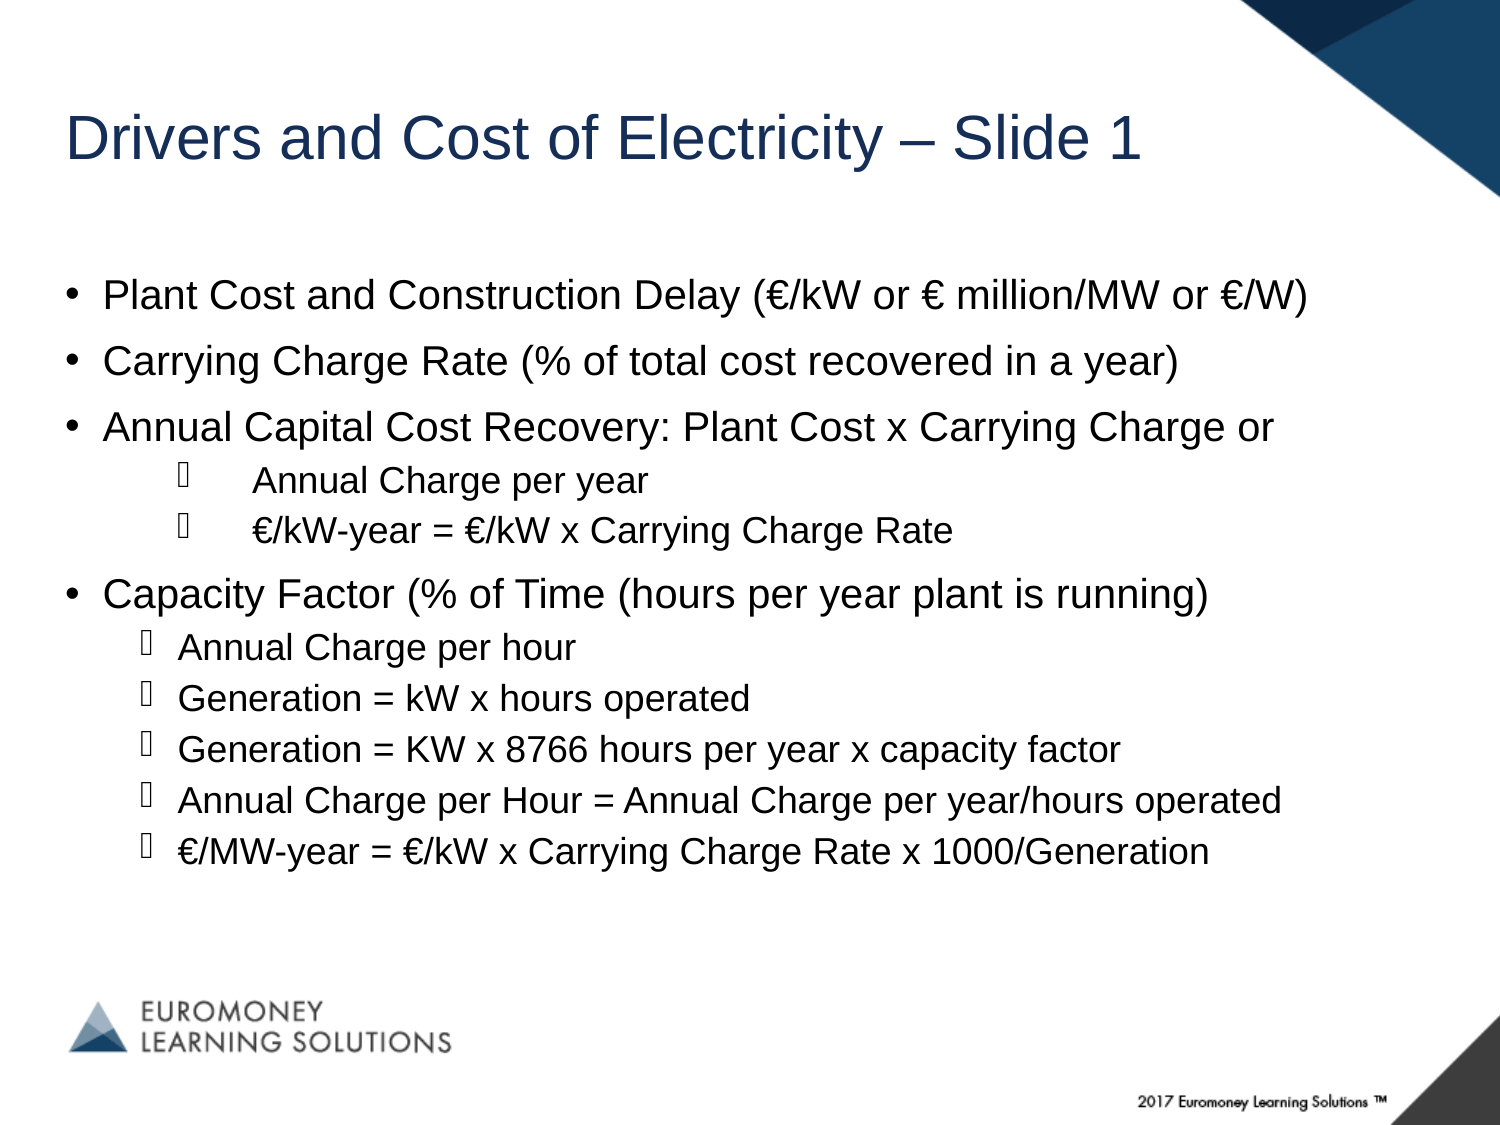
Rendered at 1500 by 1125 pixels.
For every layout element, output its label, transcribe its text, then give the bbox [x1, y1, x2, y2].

title Drivers and Cost of Electricity – Slide 1 [50, 85, 1344, 194]
picture [0, 0, 1500, 1125]
list Plant Cost and Construction Delay (€/kW or € million/MW or €/W) Carrying Charge Rate (% of total cost recovered in a year) Annual Capital Cost Recovery: Plant Cost x Carrying Charge or Annual Charge per year €/kW-year = €/kW x Carrying Charge Rate Capacity Factor (% of Time (hours per year plant is running) Annual Charge per hour Generation = kW x hours operated Generation = KW x 8766 hours per year x capacity factor Annual Charge per Hour = Annual Charge per year/hours operated €/MW-year = €/kW x Carrying Charge Rate x 1000/Generation [50, 265, 1415, 969]
